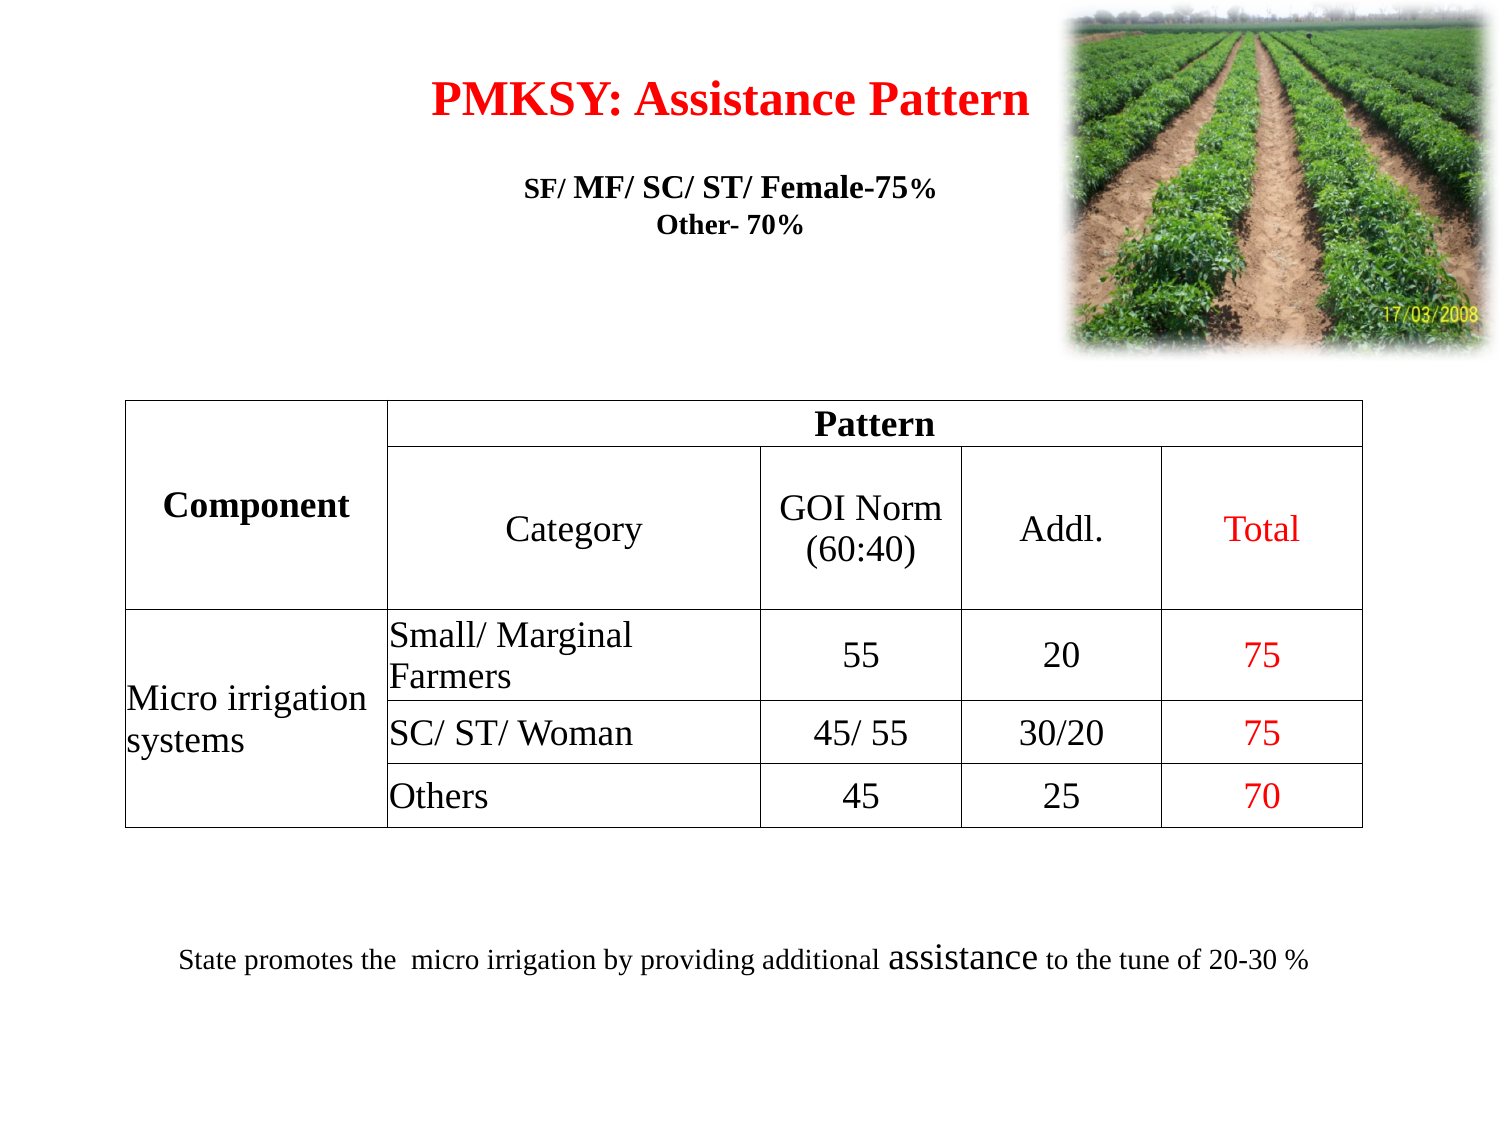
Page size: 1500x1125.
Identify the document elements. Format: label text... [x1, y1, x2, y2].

text_box PMKSY: Assistance Pattern SF/ MF/ SC/ ST/ Female-75% Other- 70% [199, 57, 1051, 248]
table_header Pattern [388, 401, 1362, 446]
table_cell Micro irrigation systems [126, 610, 387, 827]
table_cell SC/ ST/ Woman [388, 701, 760, 763]
table_cell Category [388, 447, 760, 609]
table_header Component [126, 401, 387, 609]
table_cell 25 [962, 764, 1161, 827]
table_cell 55 [761, 610, 961, 700]
table_cell 75 [1162, 701, 1362, 763]
table_cell Addl. [962, 447, 1161, 609]
picture [1056, 0, 1500, 363]
table_cell 30/20 [962, 701, 1161, 763]
table_cell 45/ 55 [761, 701, 961, 763]
table_cell Others [388, 764, 760, 827]
table_cell 70 [1162, 764, 1362, 827]
text_box State promotes the micro irrigation by providing additional assistance to the tune of 20-30 % [125, 924, 1363, 985]
table_cell Total [1162, 447, 1362, 609]
table_cell 75 [1162, 610, 1362, 700]
table_cell 45 [761, 764, 961, 827]
table_cell GOI Norm (60:40) [761, 447, 961, 609]
table_cell Small/ Marginal Farmers [388, 610, 760, 700]
table_cell 20 [962, 610, 1161, 700]
